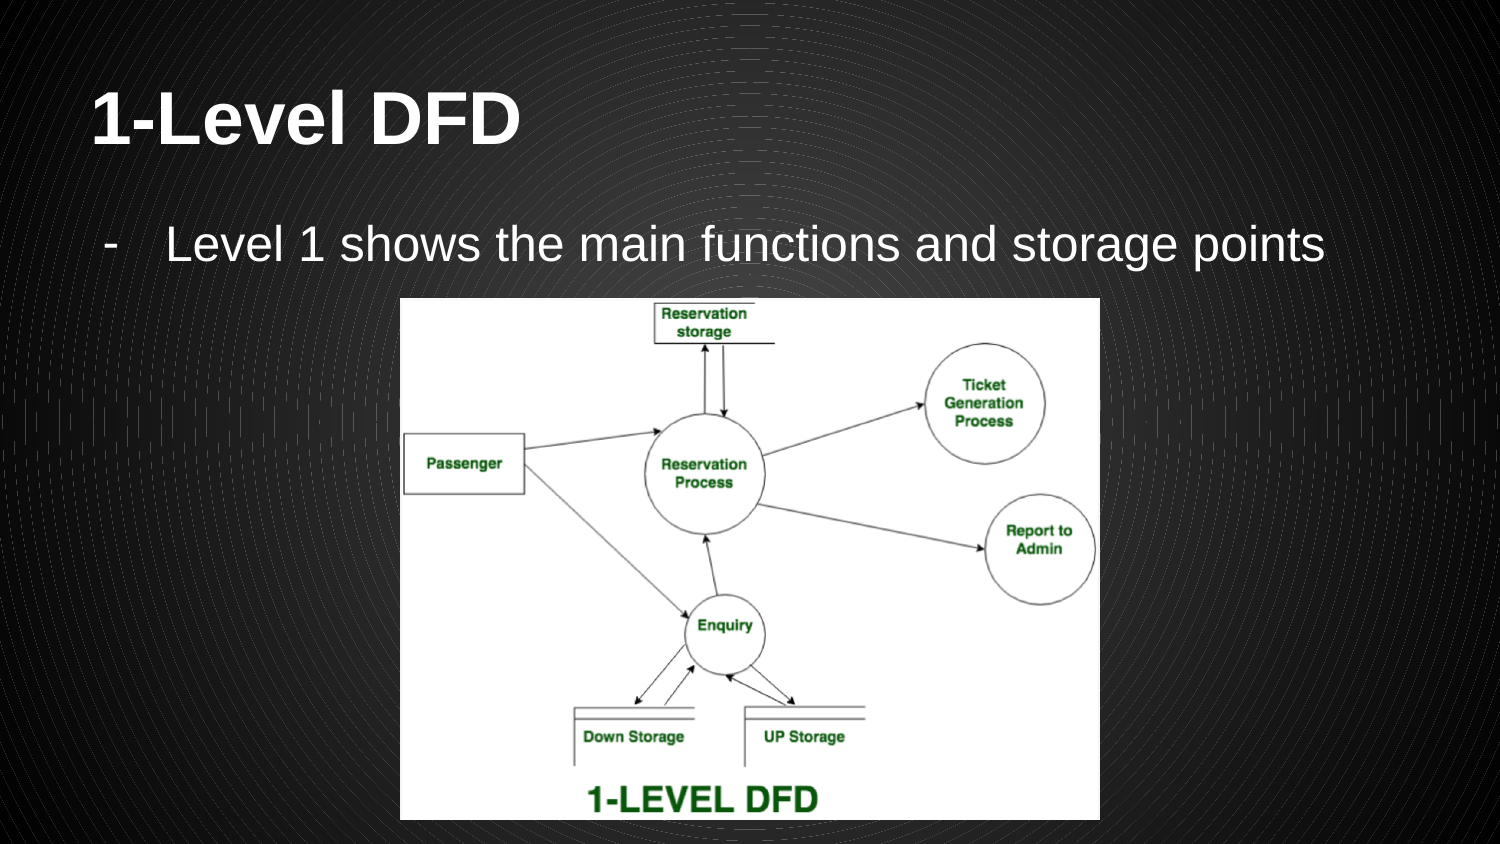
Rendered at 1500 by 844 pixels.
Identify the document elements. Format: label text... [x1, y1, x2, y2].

picture [400, 298, 1100, 821]
list Level 1 shows the main functions and storage points [75, 196, 1425, 808]
title 1-Level DFD [75, 33, 1425, 175]
